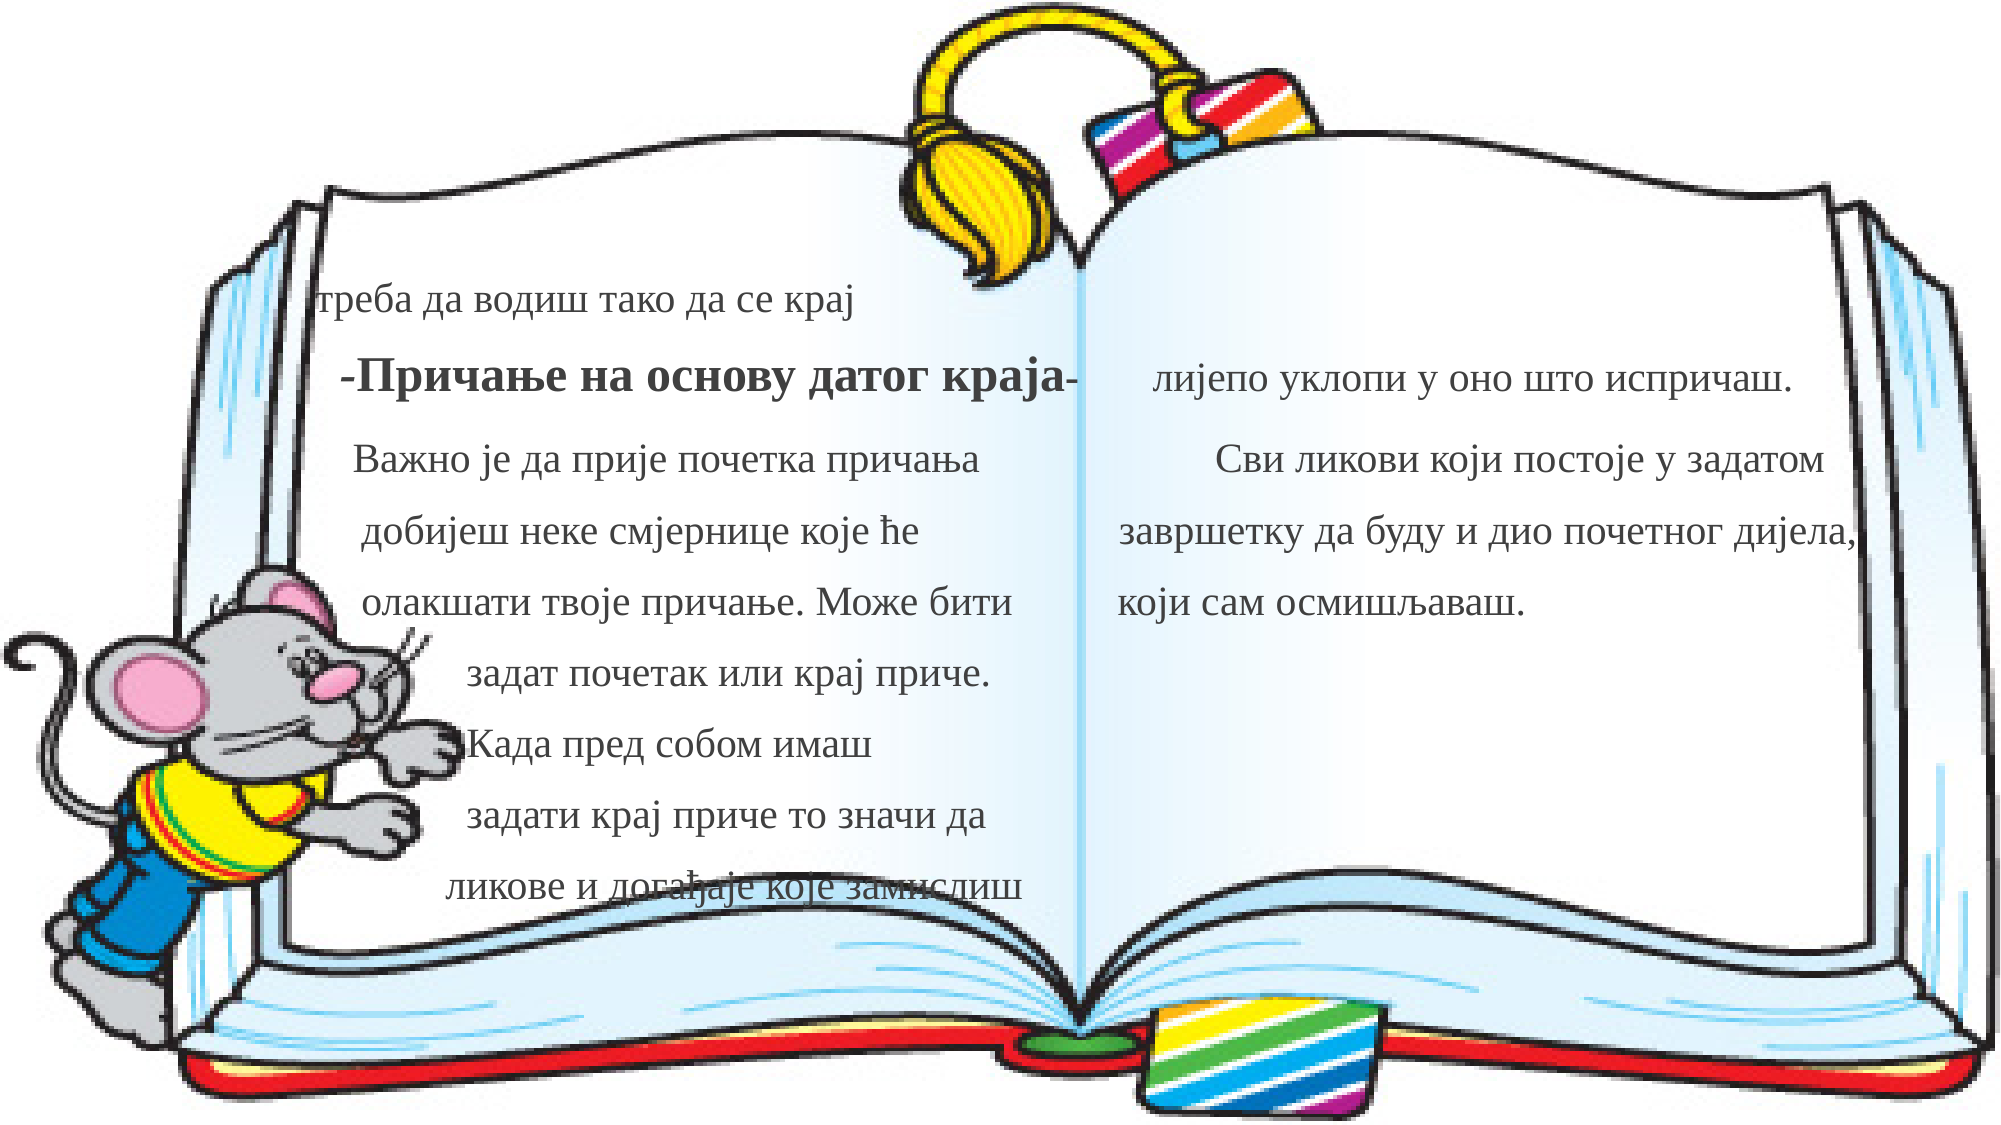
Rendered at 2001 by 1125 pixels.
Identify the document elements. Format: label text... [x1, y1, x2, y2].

list треба да водиш тако да се крај -Причање на основу датог краја- лијепо уклопи у оно што испричаш. Важно је да прије почетка причања Сви ликови који постоје у задатом добијеш неке смјернице које ће завршетку да буду и дио почетног дијела, олакшати твоје причање. Може бити који сам осмишљаваш. задат почетак или крај приче. Када пред собом имаш задати крај приче то значи да ликове и догађаје које замислиш [0, 0, 2000, 1125]
